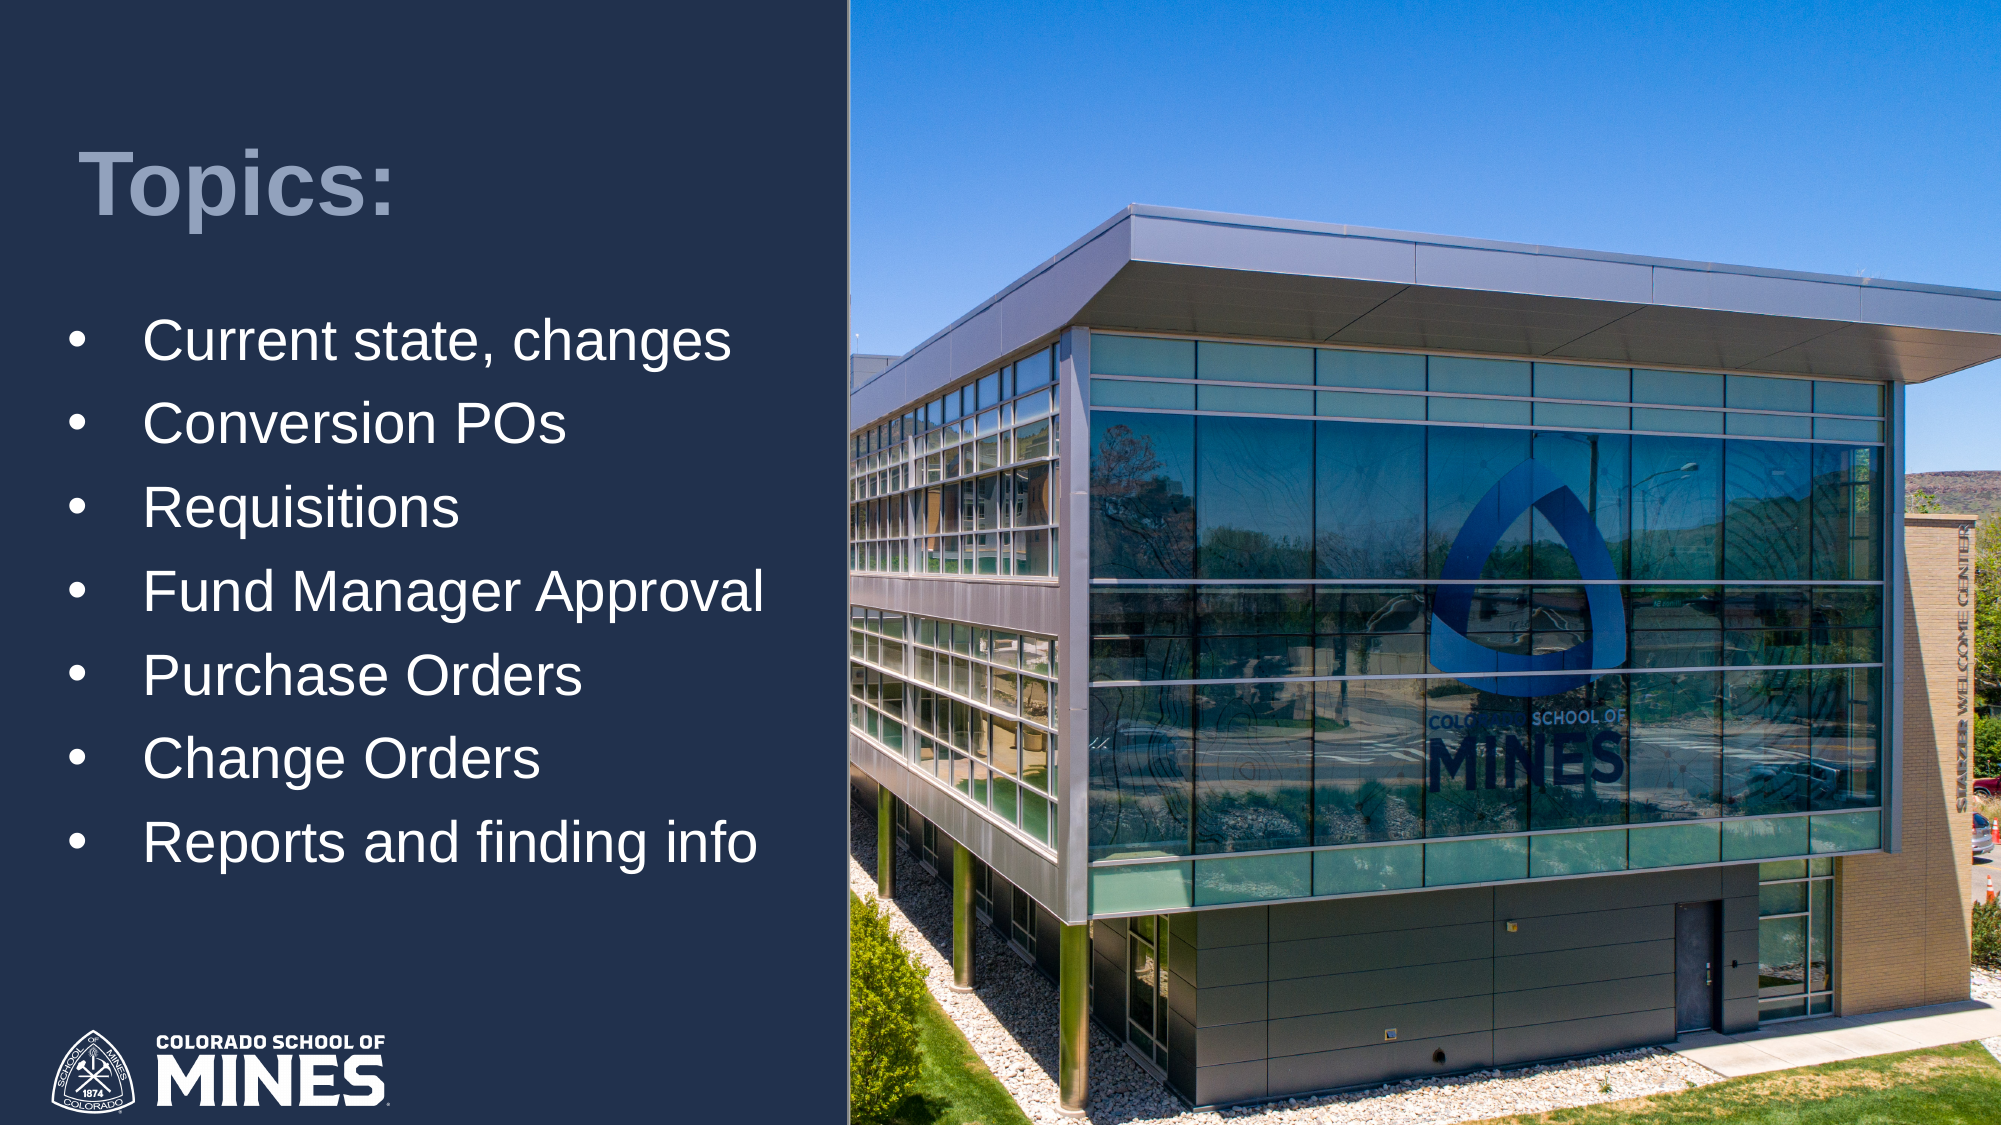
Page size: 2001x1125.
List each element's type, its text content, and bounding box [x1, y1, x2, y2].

picture [23, 998, 419, 1125]
list Current state, changes Conversion POs Requisitions Fund Manager Approval Purchase Orders Change Orders Reports and finding info [52, 302, 810, 980]
picture [850, 0, 2001, 1125]
title Topics: [63, 65, 709, 244]
